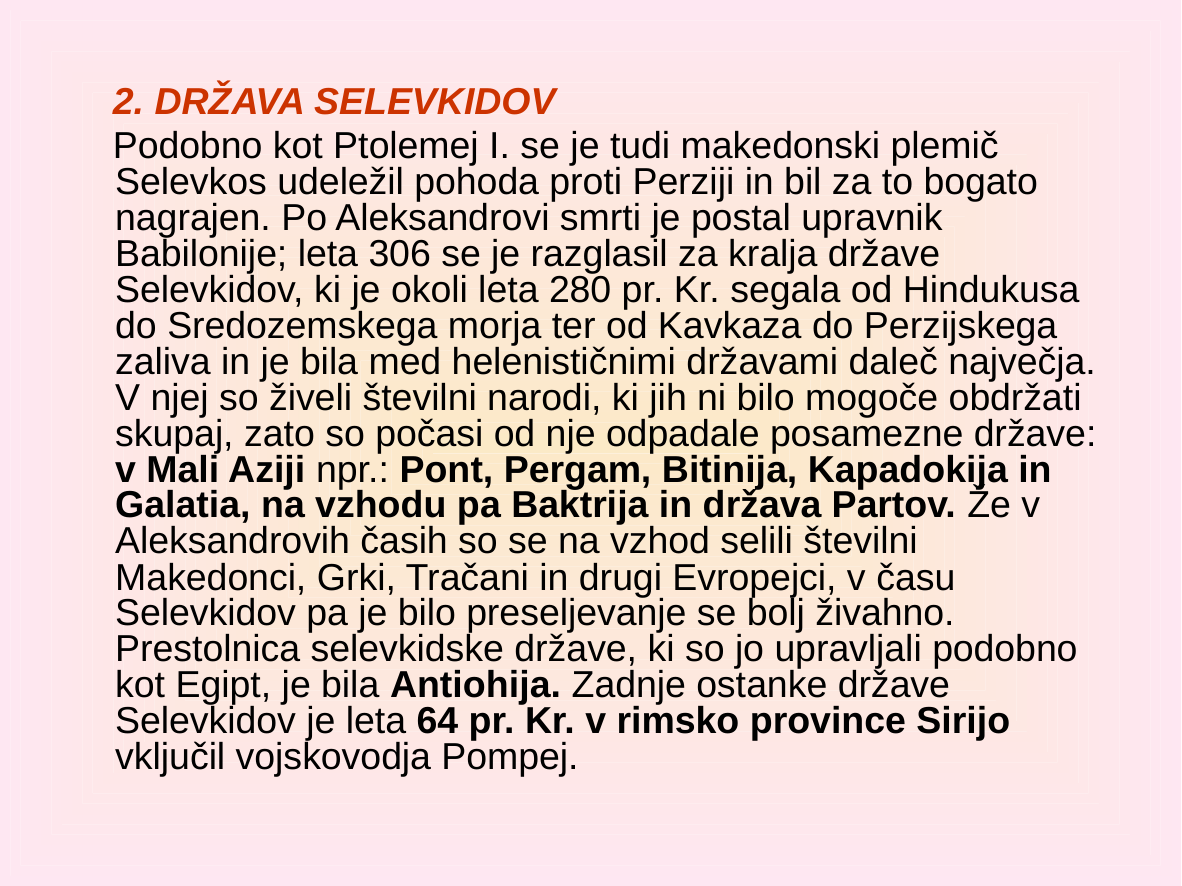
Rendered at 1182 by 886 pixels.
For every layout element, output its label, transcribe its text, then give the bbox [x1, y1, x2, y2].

list 2. DRŽAVA SELEVKIDOV Podobno kot Ptolemej I. se je tudi makedonski plemič Selevkos udele­žil pohoda proti Perziji in bil za to bogato nagrajen. Po Aleksandro­vi smrti je postal upravnik Babilonije; leta 306 se je razglasil za kralja države Selevkidov, ki je okoli leta 280 pr. Kr. segala od Hindukusa do Sredozemskega morja ter od Kavkaza do Perzijskega zaliva in je bila med helenističnimi državami daleč največja. V njej so živeli številni narodi, ki jih ni bilo mogoče obdržati skupaj, zato so počasi od nje odpadale posamezne države: v Mali Aziji npr.: Pont, Pergam, Bitinija, Kapadokija in Galatia, na vzhodu pa Baktrija in država Partov. Že v Aleksandrovih časih so se na vzhod selili številni Makedonci, Grki, Tračani in drugi Evropejci, v času Selevkidov pa je bilo preseljevanje se bolj živahno. Prestolnica selevkidske države, ki so jo upravljali podobno kot Egipt, je bila Antiohija. Zadnje ostanke države Selevkidov je leta 64 pr. Kr. v rimsko province Sirijo vključil vojskovodja Pompej. [59, 80, 1123, 834]
